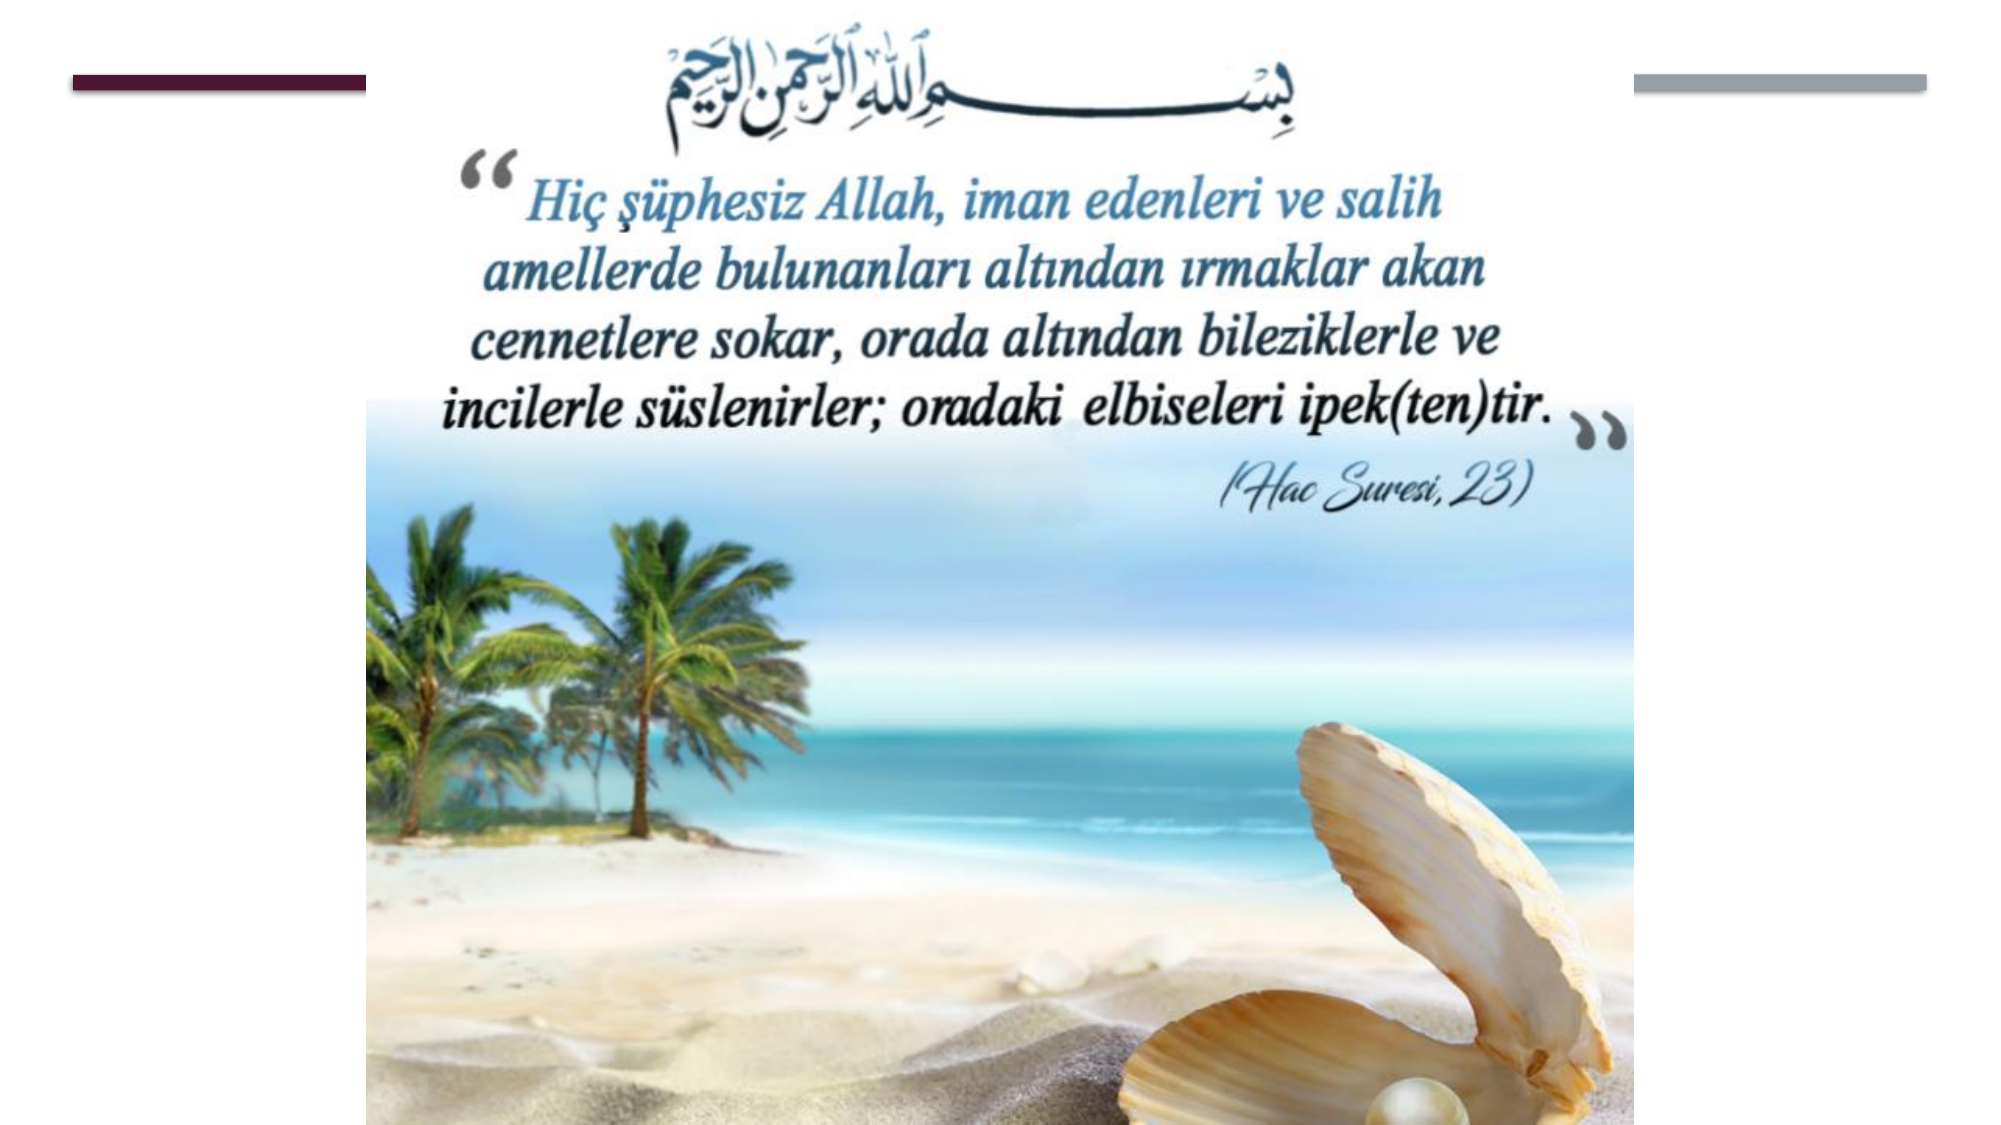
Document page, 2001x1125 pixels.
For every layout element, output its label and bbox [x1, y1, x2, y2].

picture [365, 0, 1634, 1125]
